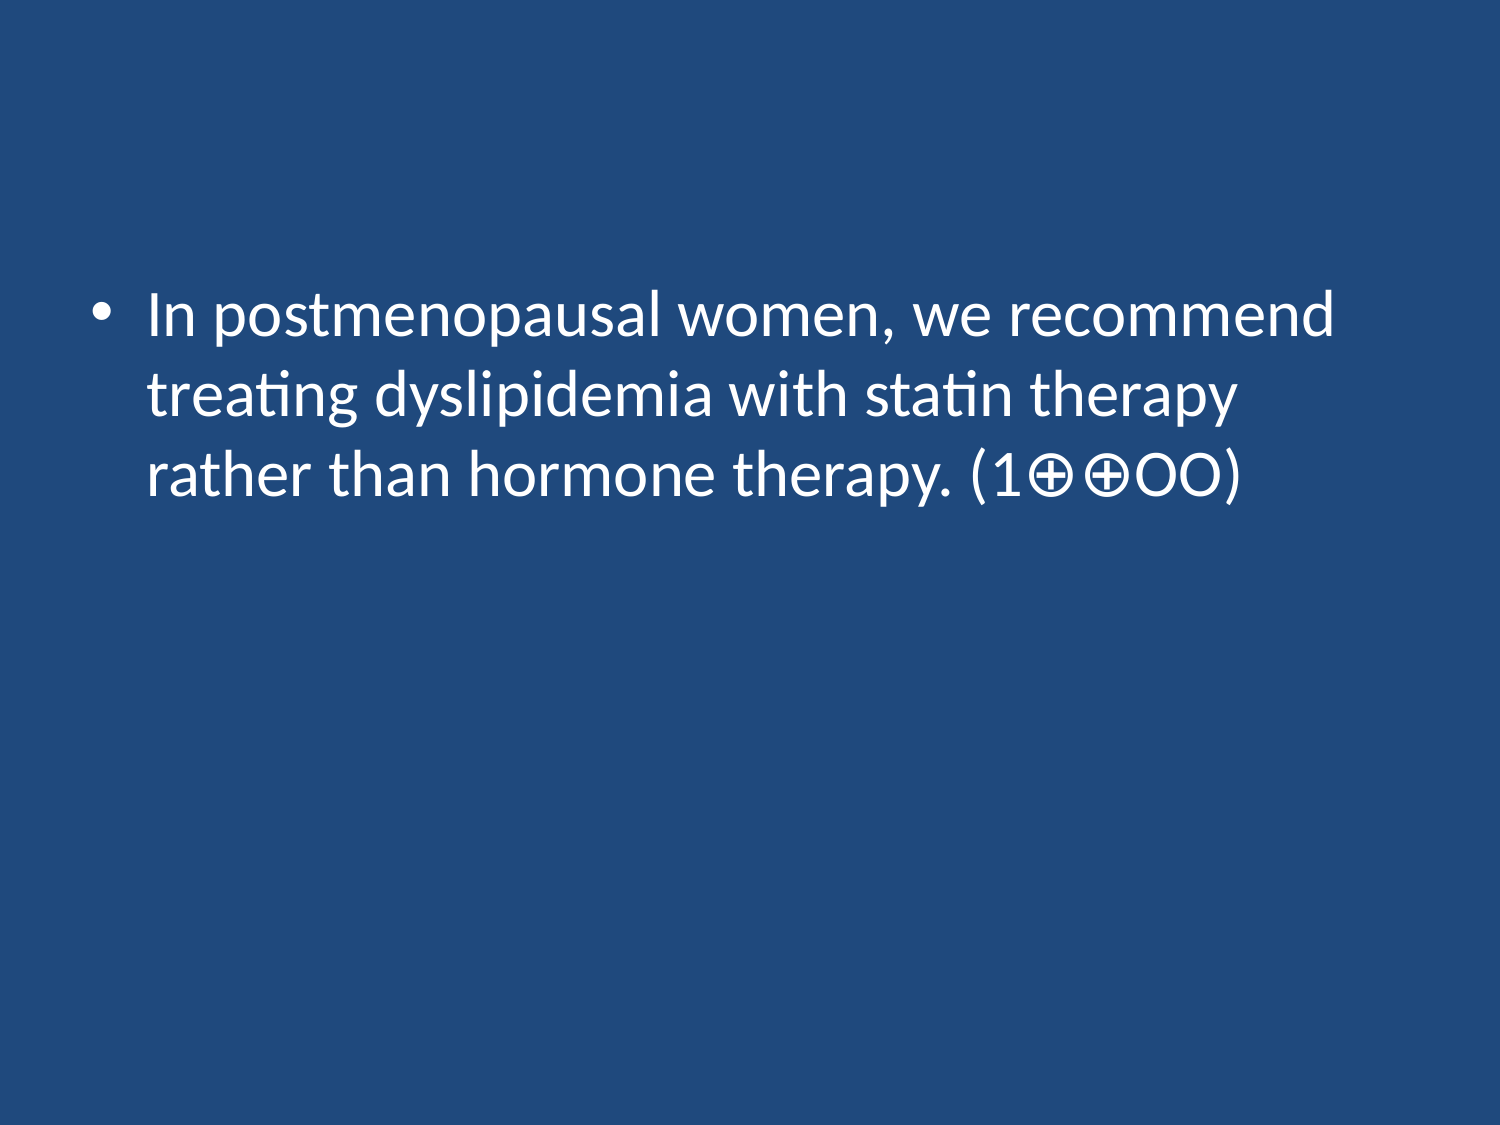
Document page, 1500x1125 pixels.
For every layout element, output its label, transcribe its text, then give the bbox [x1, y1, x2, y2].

list In postmenopausal women, we recommend treating dyslipidemia with statin therapy rather than hormone therapy. (1⊕⊕OO) [75, 262, 1425, 1005]
